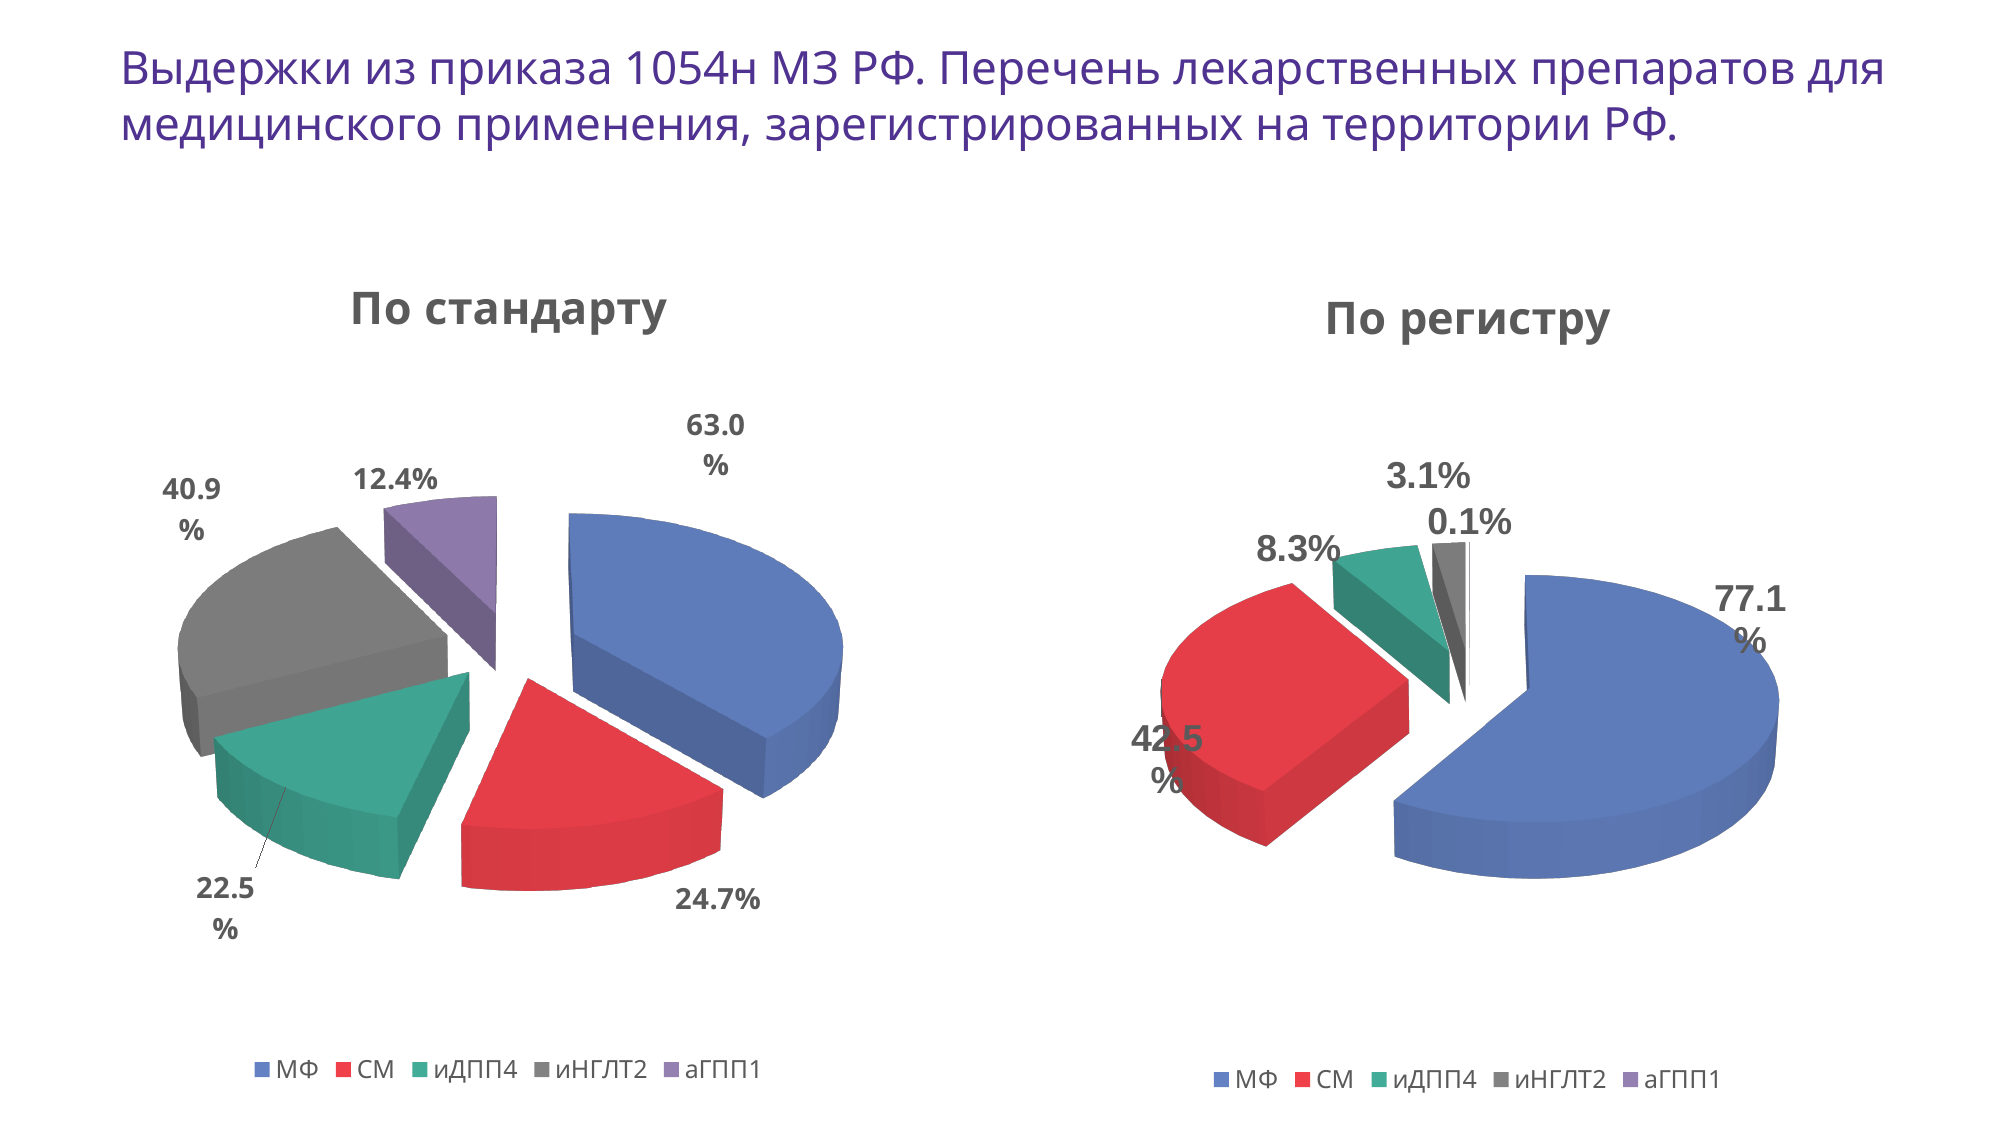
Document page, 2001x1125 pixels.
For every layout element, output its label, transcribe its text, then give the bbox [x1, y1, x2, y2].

text_box Выдержки из приказа 1054н МЗ РФ. Перечень лекарственных препаратов для медицинского применения, зарегистрированных на территории РФ. [99, 29, 1981, 185]
chart [1023, 247, 1914, 1104]
chart [64, 237, 954, 1094]
